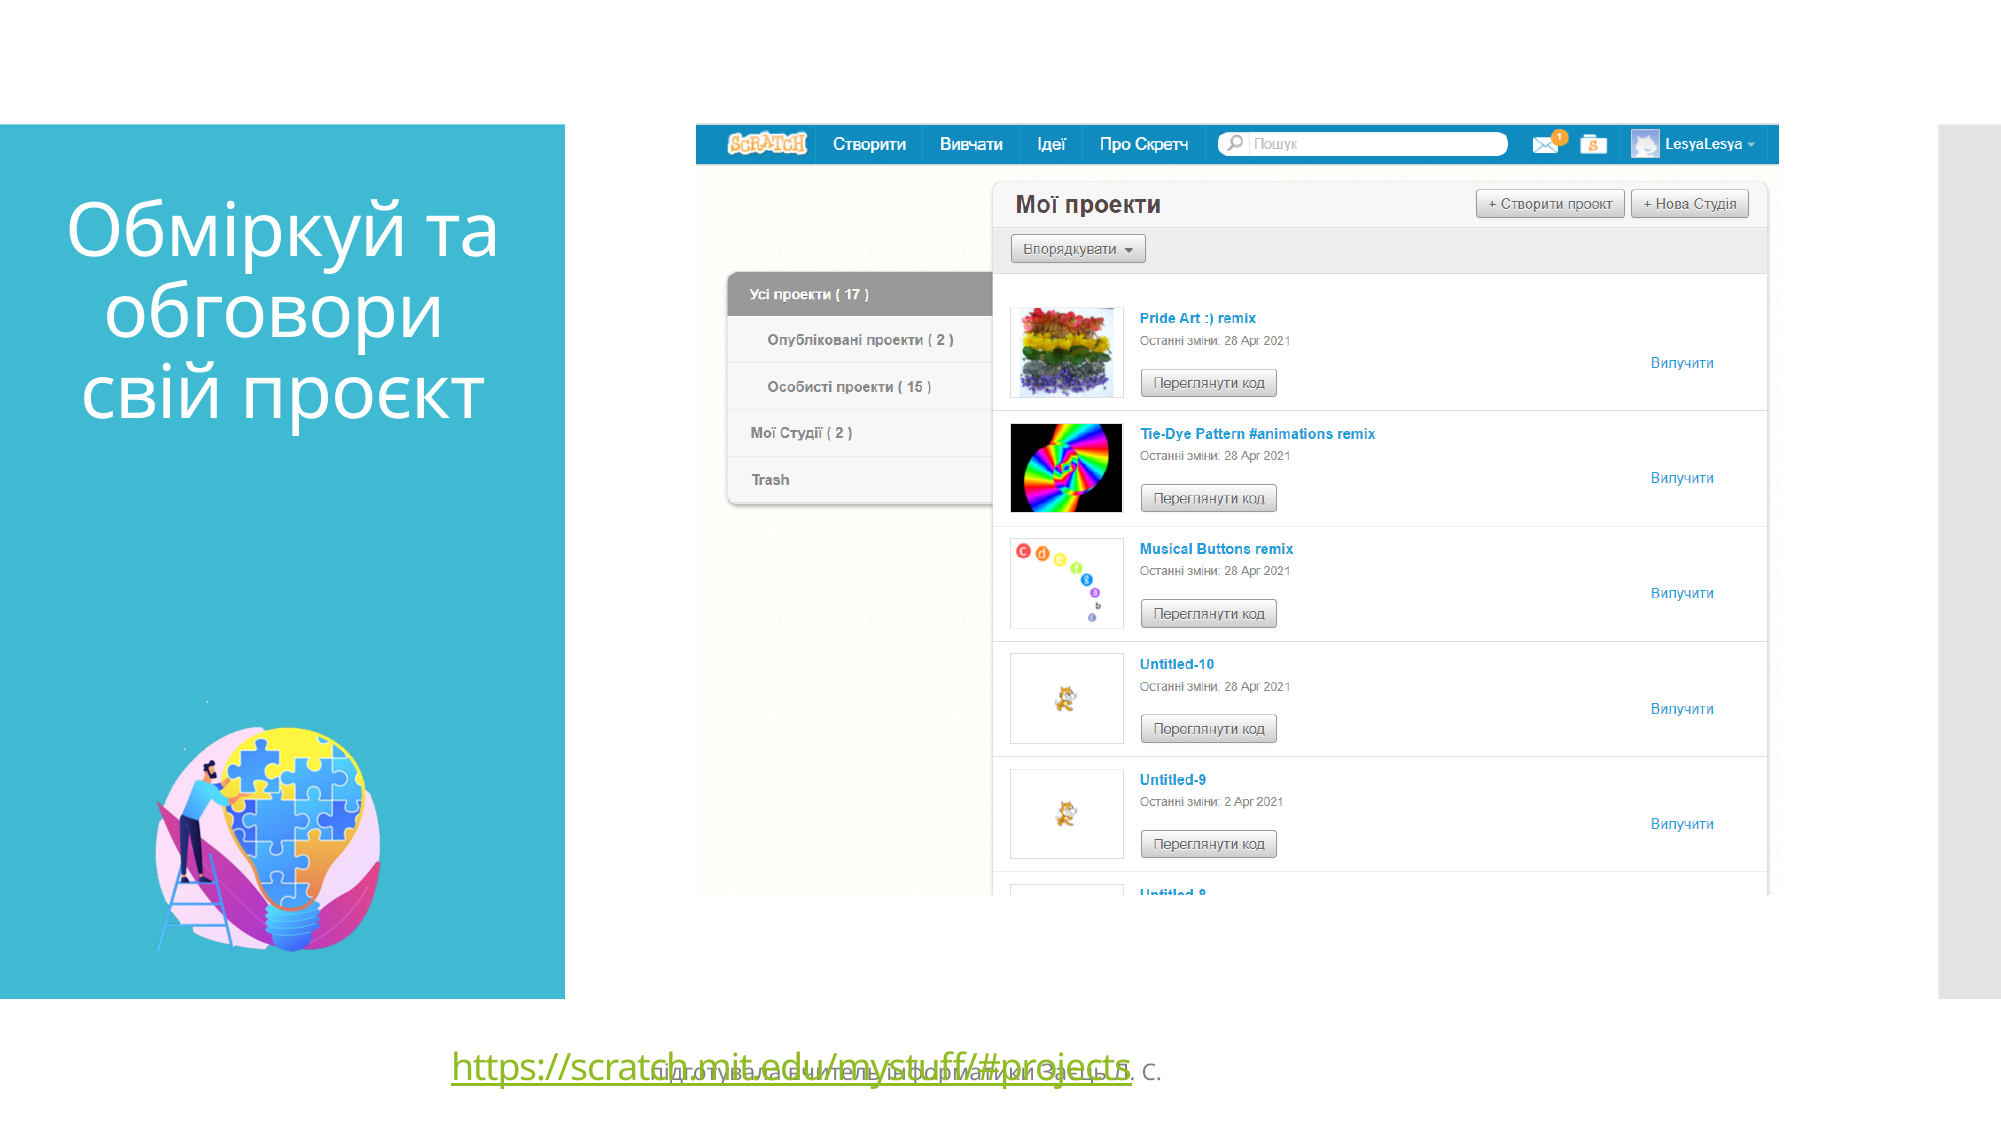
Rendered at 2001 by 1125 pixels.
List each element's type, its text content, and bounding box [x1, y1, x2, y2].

picture [696, 118, 1780, 124]
picture [1632, 130, 1659, 157]
picture [868, 142, 874, 152]
text_box https://scratch.mit.edu/mystuff/#projects [436, 1035, 1147, 1102]
picture [995, 142, 1002, 149]
picture [877, 142, 888, 149]
picture [1219, 133, 1507, 155]
picture [953, 142, 963, 149]
title Обміркуй та обговори свій проєкт [41, 184, 525, 940]
picture [1534, 130, 1568, 152]
footer підготувала вчитель інформатики Заєць Л. С. [634, 1042, 1605, 1103]
picture [119, 689, 418, 988]
picture [1145, 142, 1151, 149]
picture [898, 142, 905, 149]
picture [728, 131, 809, 156]
picture [1581, 135, 1607, 153]
picture [696, 165, 1780, 895]
